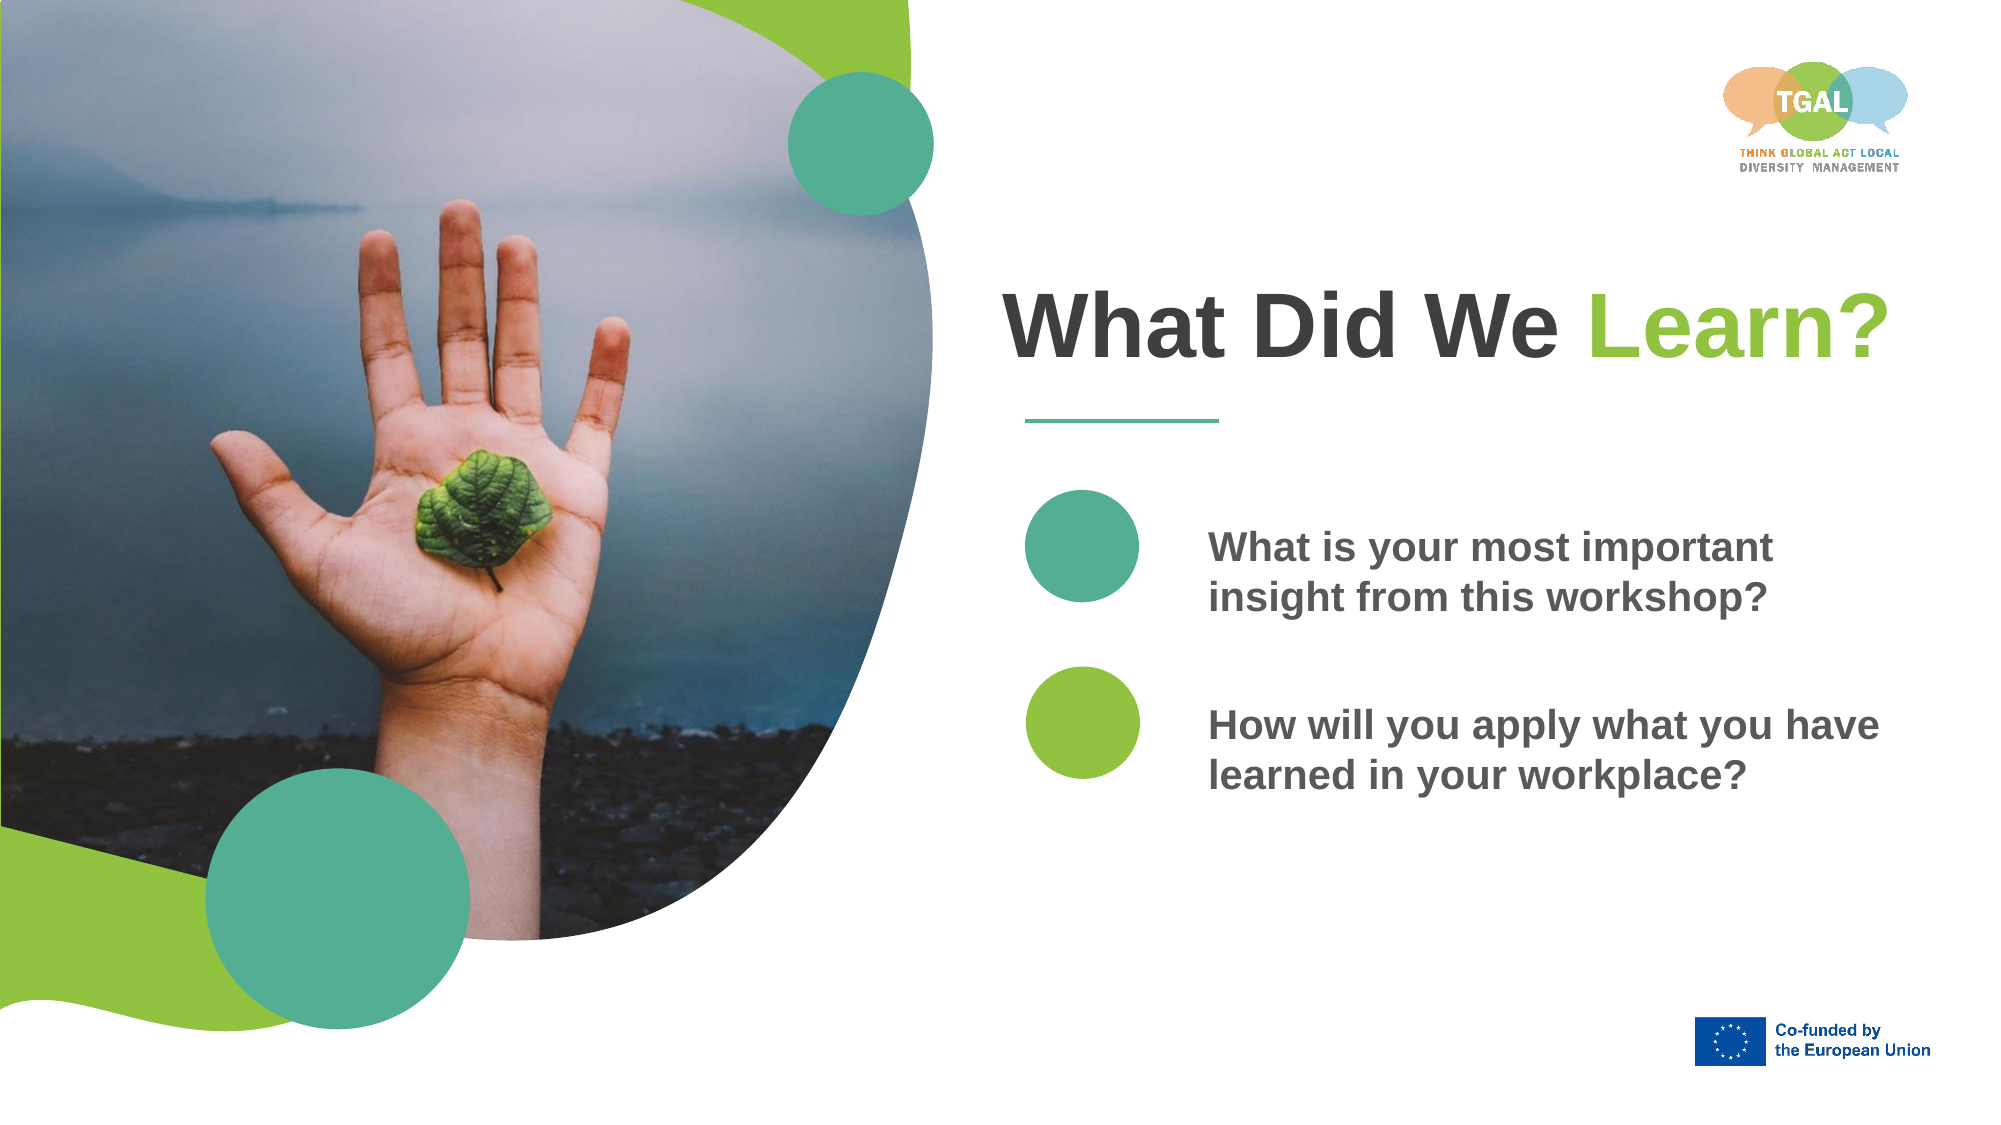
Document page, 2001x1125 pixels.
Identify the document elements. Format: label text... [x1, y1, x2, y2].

picture [1686, 1014, 1944, 1069]
picture [0, 0, 933, 941]
text_box How will you apply what you have learned in your workplace? [1193, 690, 1971, 758]
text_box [205, 71, 935, 1030]
text_box What Did We Learn? [987, 258, 1999, 456]
text_box [1025, 666, 1140, 779]
text_box What is your most important insight from this workshop? [1193, 512, 1875, 580]
picture [1712, 12, 1918, 219]
text_box [1024, 489, 1139, 603]
